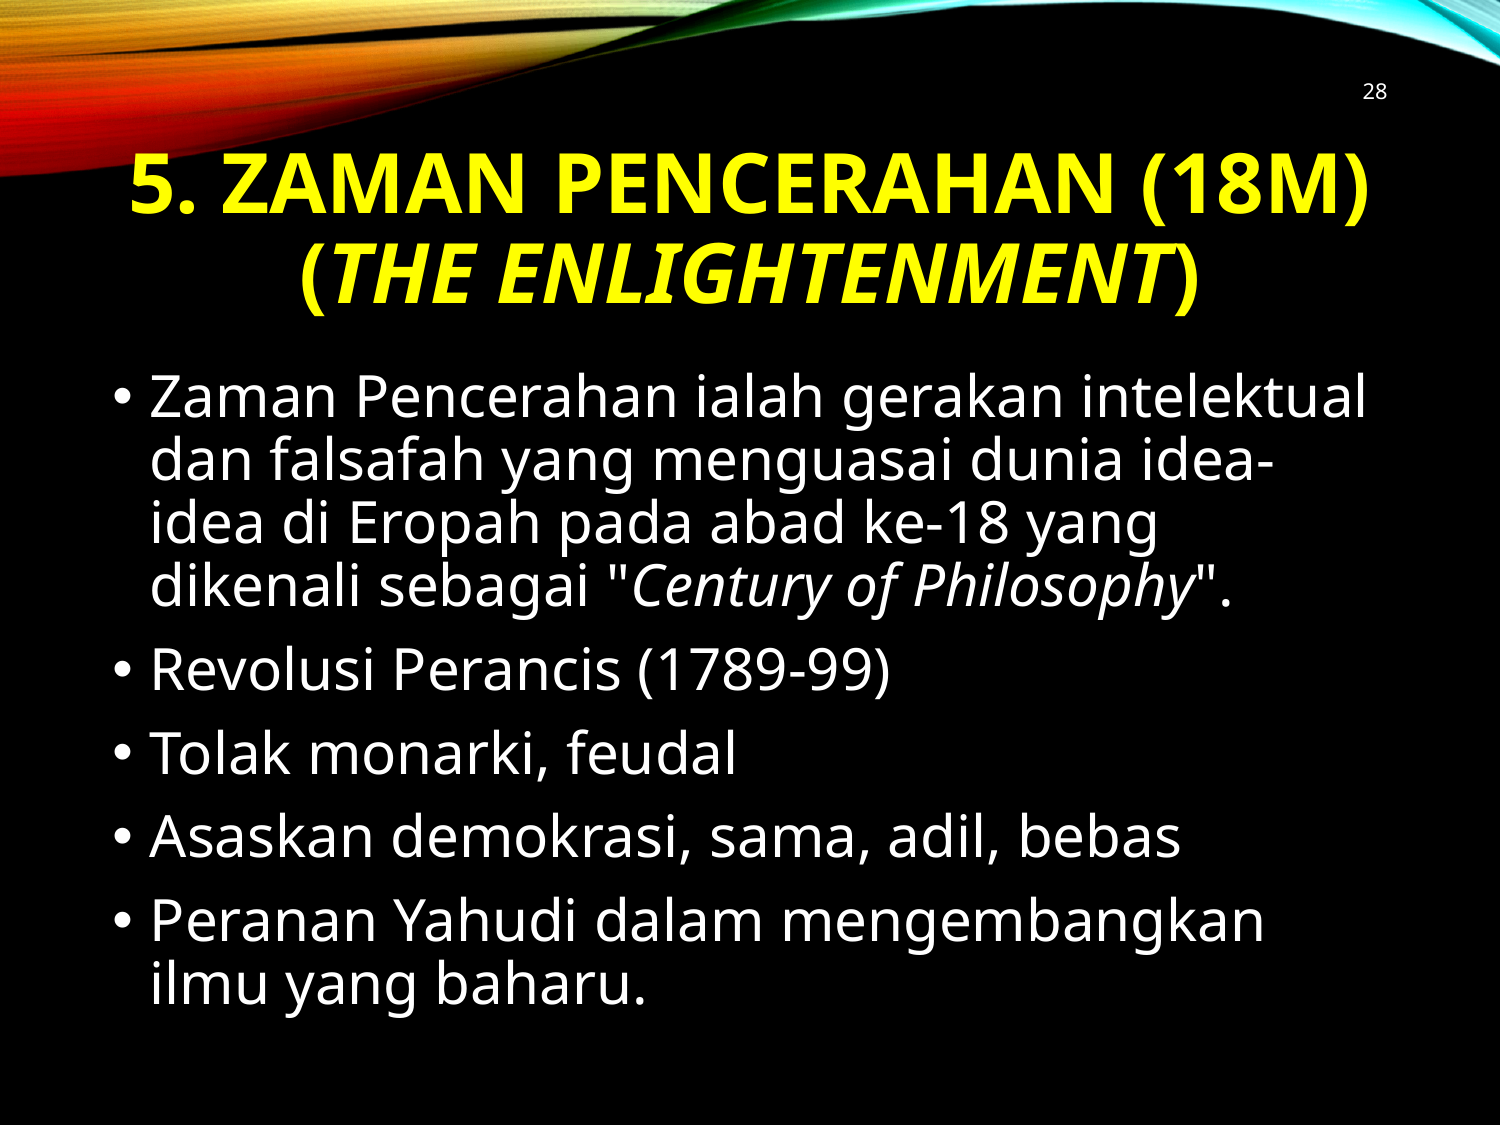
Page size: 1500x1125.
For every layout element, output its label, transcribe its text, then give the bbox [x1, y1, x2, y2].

title 5. Zaman pencerahan (18m) (THE ENLIGHTENMENT) [97, 125, 1403, 338]
slide_number 28 [1078, 62, 1403, 123]
picture [0, 0, 1500, 178]
list Zaman Pencerahan ialah gerakan intelektual dan falsafah yang menguasai dunia idea-idea di Eropah pada abad ke-18 yang dikenali sebagai "Century of Philosophy". Revolusi Perancis (1789-99) Tolak monarki, feudal Asaskan demokrasi, sama, adil, bebas Peranan Yahudi dalam mengembangkan ilmu yang baharu. [97, 359, 1403, 1028]
